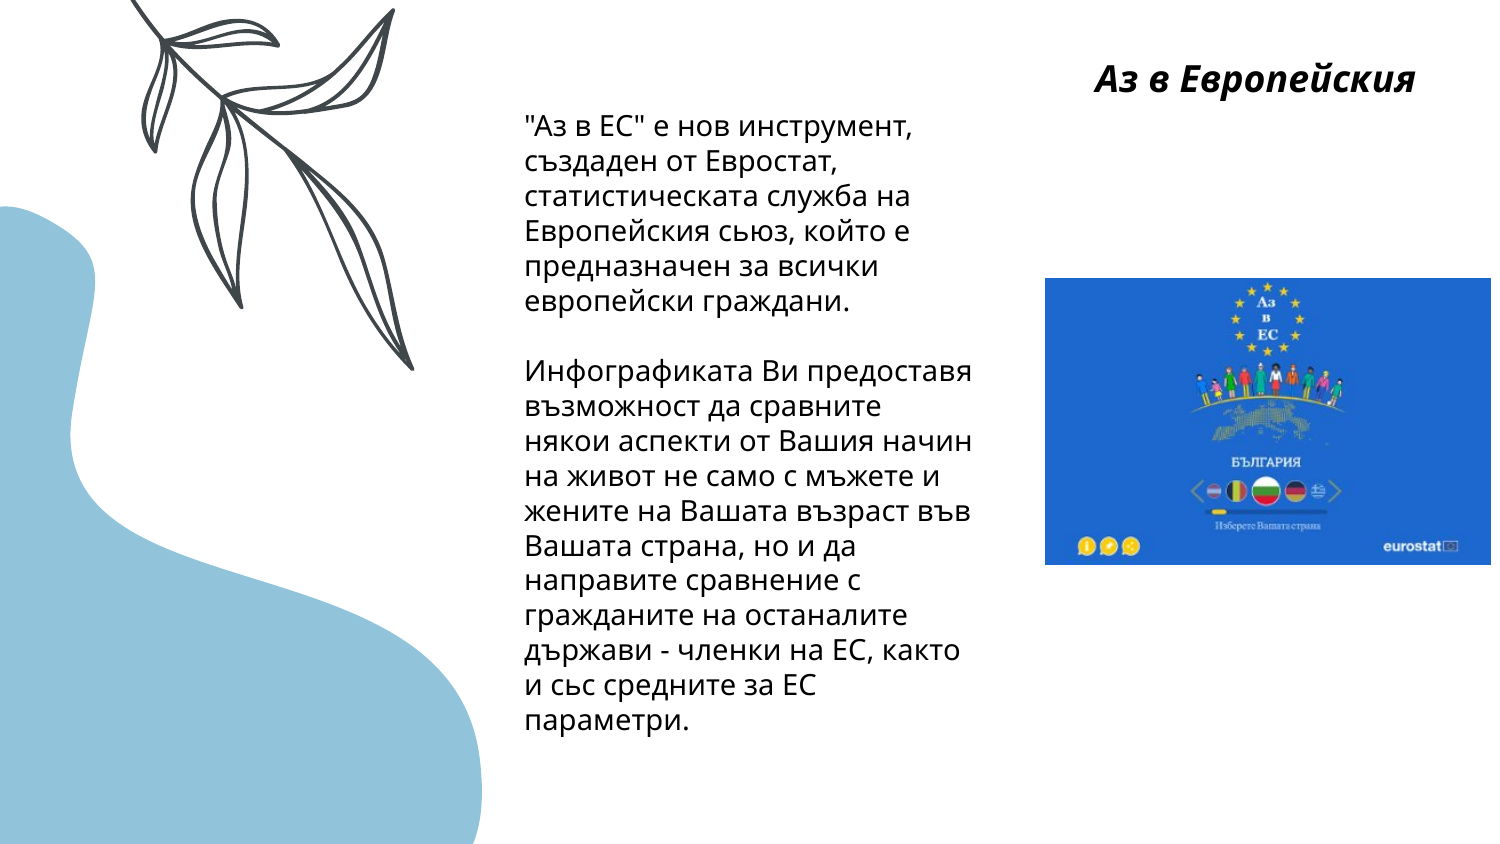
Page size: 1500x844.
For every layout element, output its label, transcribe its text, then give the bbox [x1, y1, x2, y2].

text_box "Аз в EC" е нов инструмент, създаден от Евростат, статистическата служба на Европейския сьюз, който е предназначен за всички европейски граждани. Инфографиката Ви предоставя възможност да сравните някои аспекти от Вашия начин на живот не само с мъжете и жените на Вашата възраст във Вашата страна, но и да направите сравнение с гражданите на останалите държави - членки на ЕС, както и сьс средните за EC параметри. [509, 192, 991, 652]
picture [1045, 278, 1491, 566]
text_box Аз в Европейския съюз [1040, 40, 1472, 101]
text_box [1012, 101, 1500, 788]
